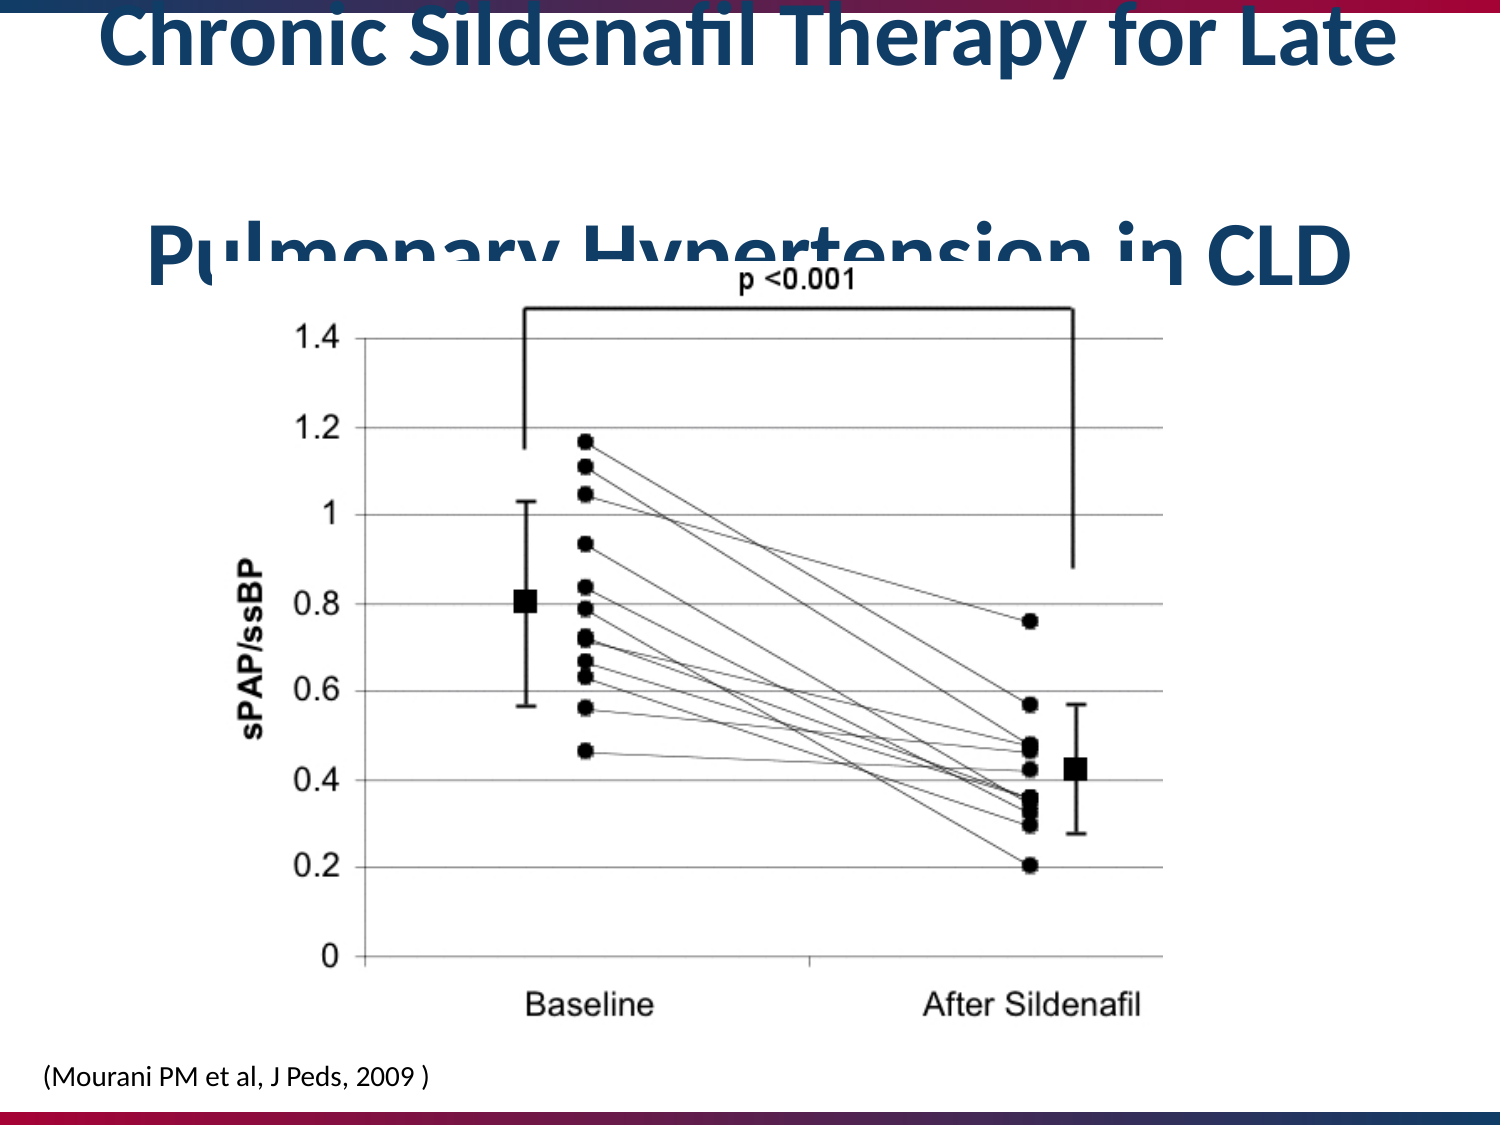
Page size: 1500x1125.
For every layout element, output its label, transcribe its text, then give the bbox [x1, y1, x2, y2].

text_box (Mourani PM et al, J Peds, 2009 ) [27, 1049, 446, 1100]
picture [212, 261, 1163, 1038]
title Chronic Sildenafil Therapy for Late Pulmonary Hypertension in CLD [75, 45, 1425, 233]
